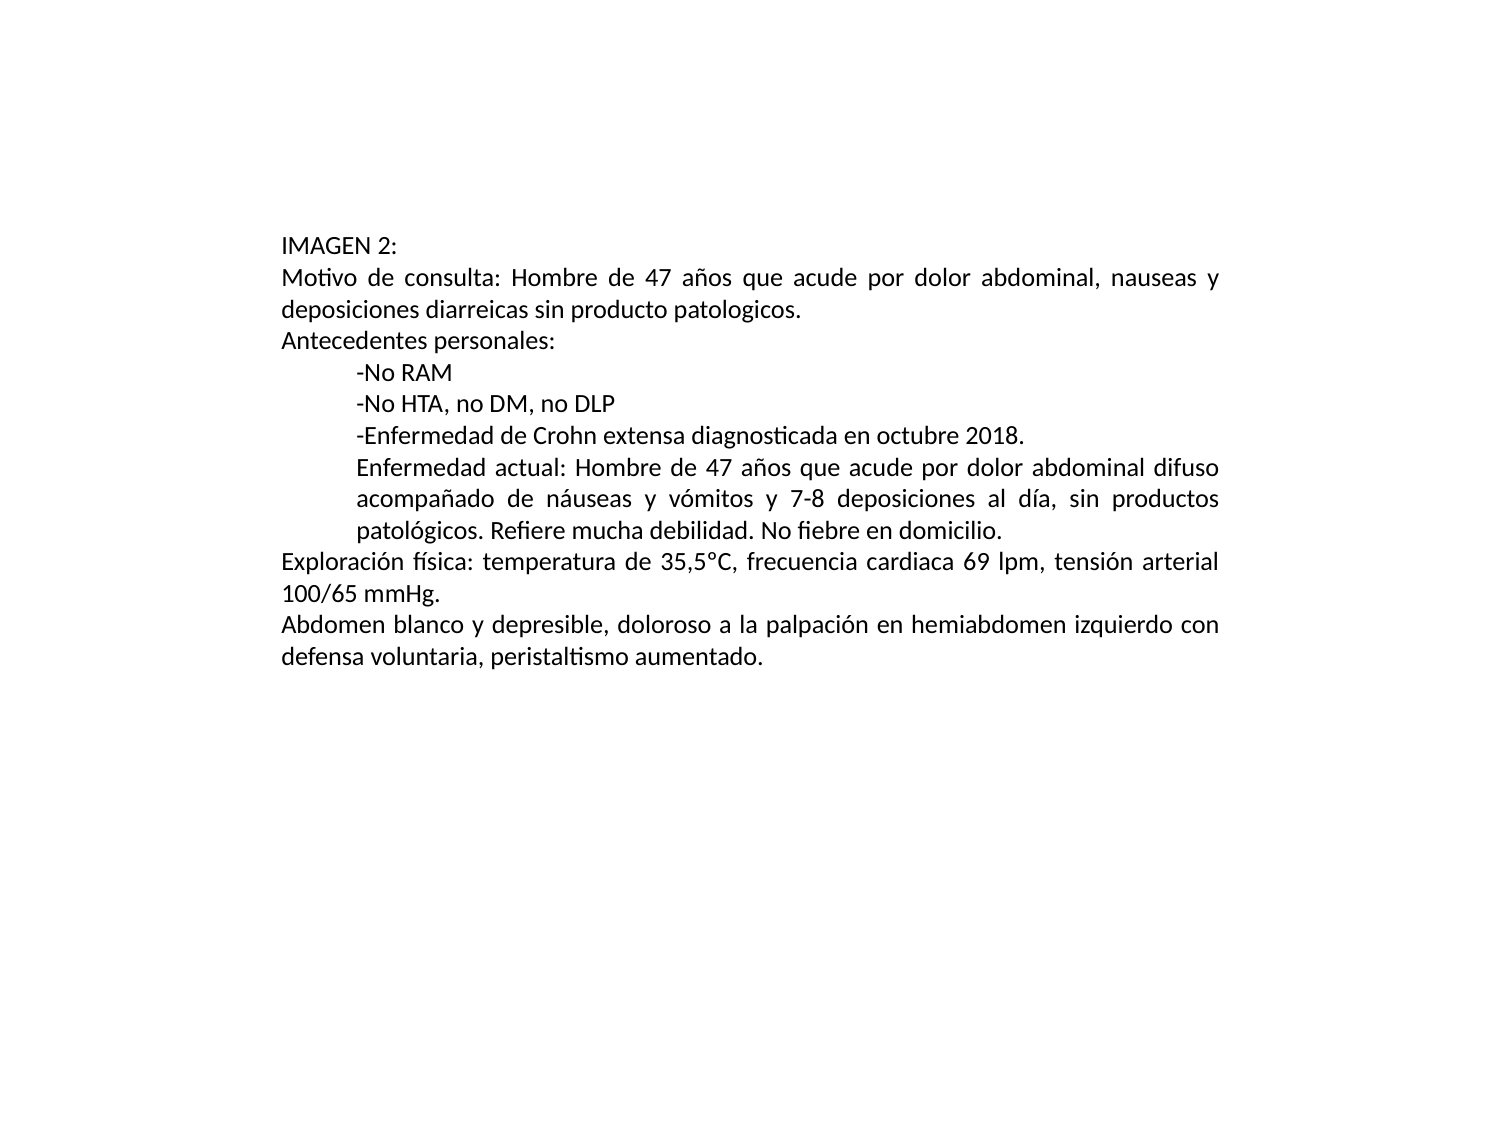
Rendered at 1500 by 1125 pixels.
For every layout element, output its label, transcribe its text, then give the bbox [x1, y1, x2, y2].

text_box IMAGEN 2: Motivo de consulta: Hombre de 47 años que acude por dolor abdominal, nauseas y deposiciones diarreicas sin producto patologicos. Antecedentes personales: -No RAM -No HTA, no DM, no DLP -Enfermedad de Crohn extensa diagnosticada en octubre 2018. Enfermedad actual: Hombre de 47 años que acude por dolor abdominal difuso acompañado de náuseas y vómitos y 7-8 deposiciones al día, sin productos patológicos. Refiere mucha debilidad. No fiebre en domicilio. Exploración física: temperatura de 35,5ºC, frecuencia cardiaca 69 lpm, tensión arterial 100/65 mmHg. Abdomen blanco y depresible, doloroso a la palpación en hemiabdomen izquierdo con defensa voluntaria, peristaltismo aumentado. [275, 222, 1225, 677]
